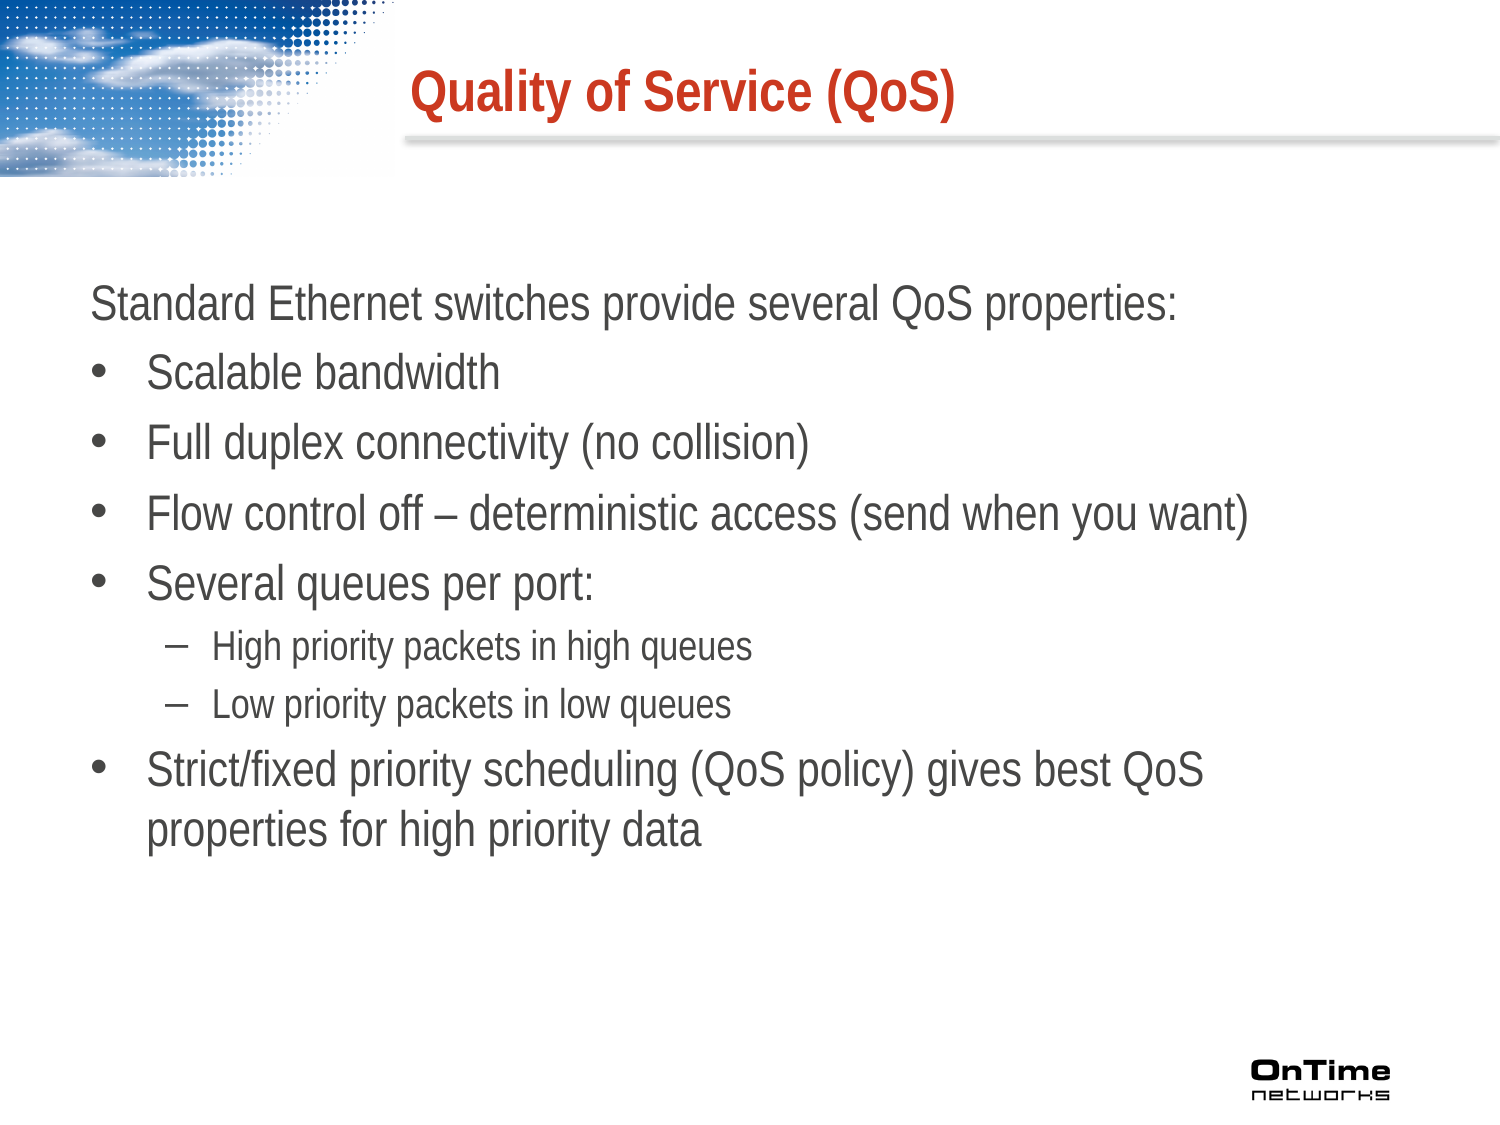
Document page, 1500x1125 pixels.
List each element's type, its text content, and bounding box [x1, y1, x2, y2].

title Quality of Service (QoS) [395, 22, 1425, 155]
picture [1230, 1038, 1411, 1122]
list Standard Ethernet switches provide several QoS properties: Scalable bandwidth Full duplex connectivity (no collision) Flow control off – deterministic access (send when you want) Several queues per port: High priority packets in high queues Low priority packets in low queues Strict/fixed priority scheduling (QoS policy) gives best QoS properties for high priority data [75, 262, 1411, 1005]
picture [0, 0, 395, 177]
